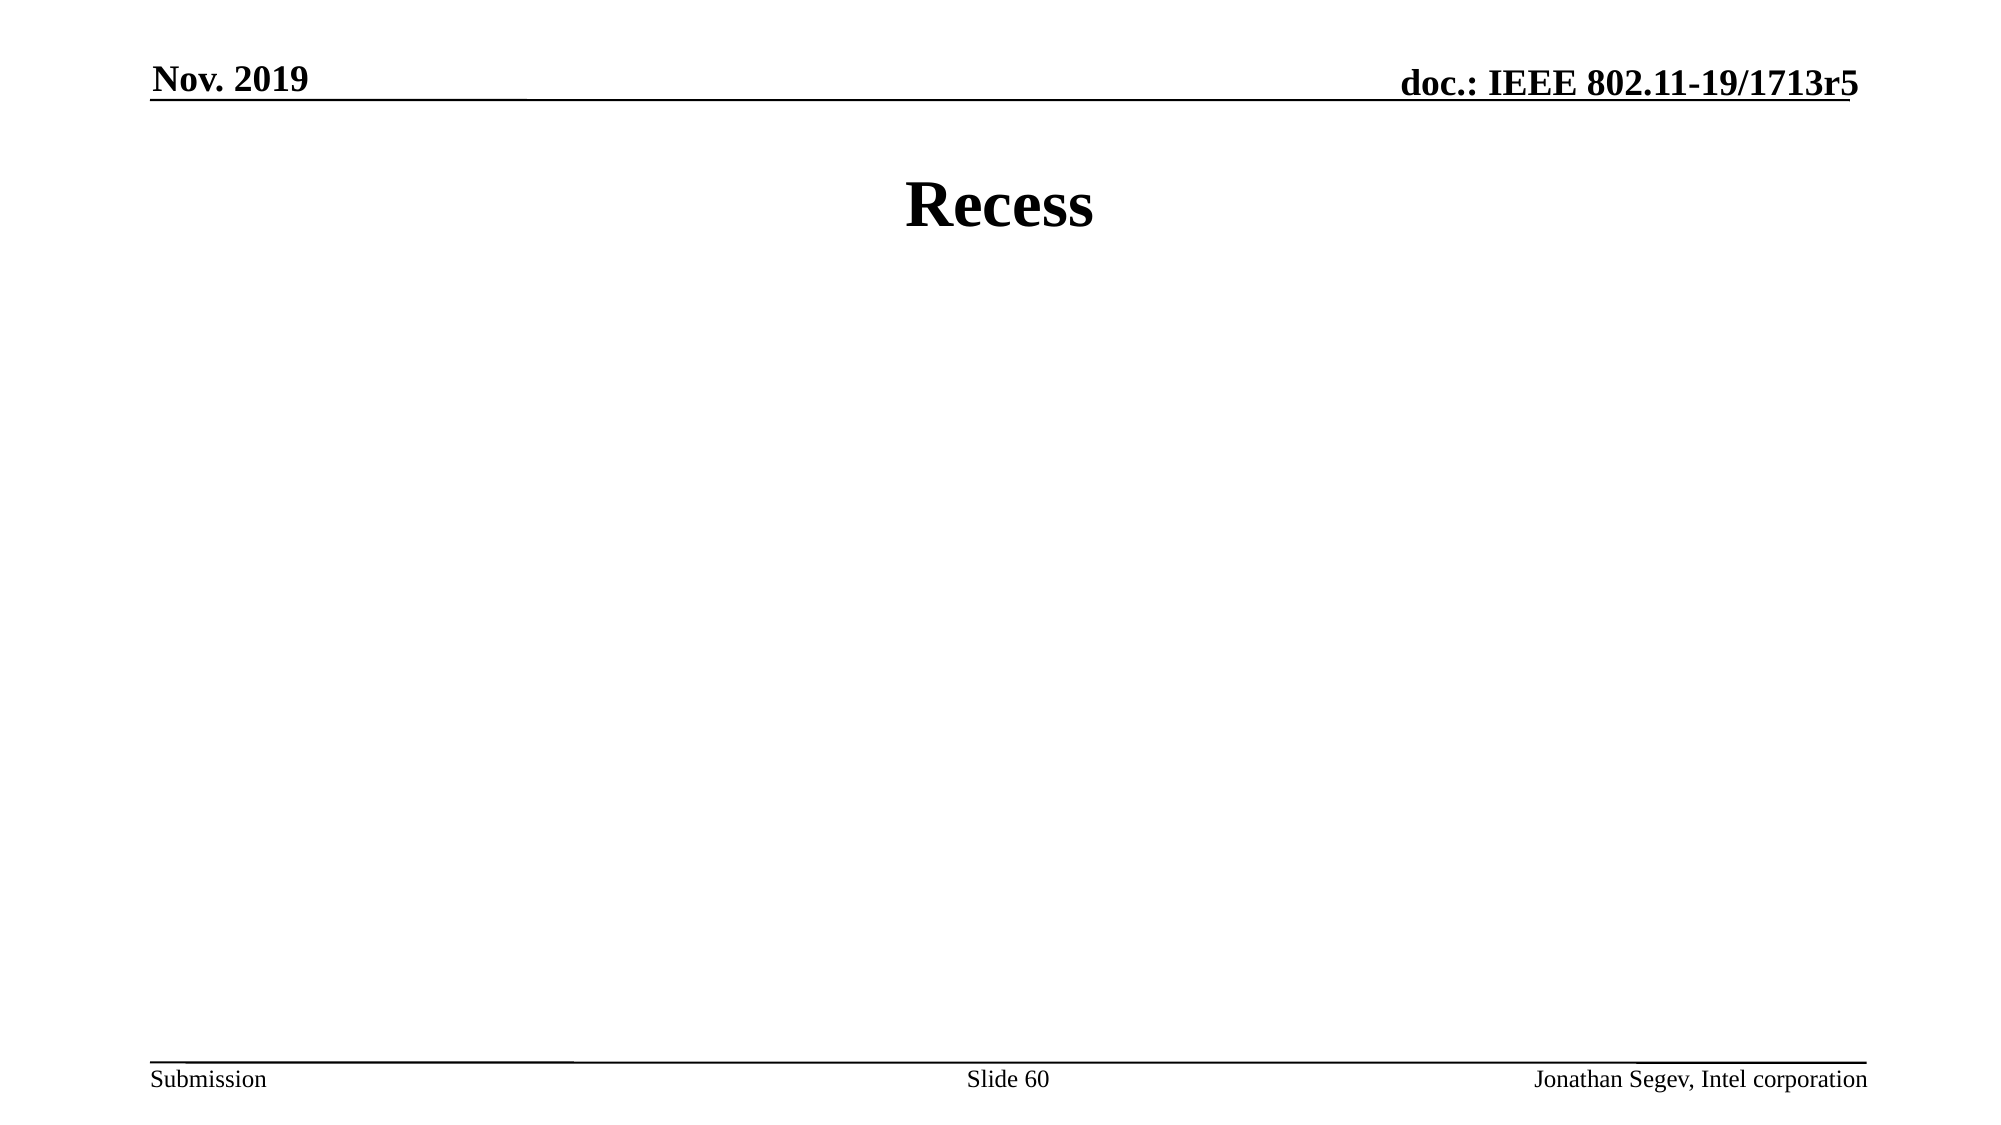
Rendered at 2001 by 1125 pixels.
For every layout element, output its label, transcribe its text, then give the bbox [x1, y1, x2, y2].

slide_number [152, 54, 563, 100]
title Recess [149, 112, 1850, 288]
slide_number Slide 60 [950, 1061, 1067, 1123]
footer Jonathan Segev, Intel corporation [1171, 1061, 1869, 1093]
